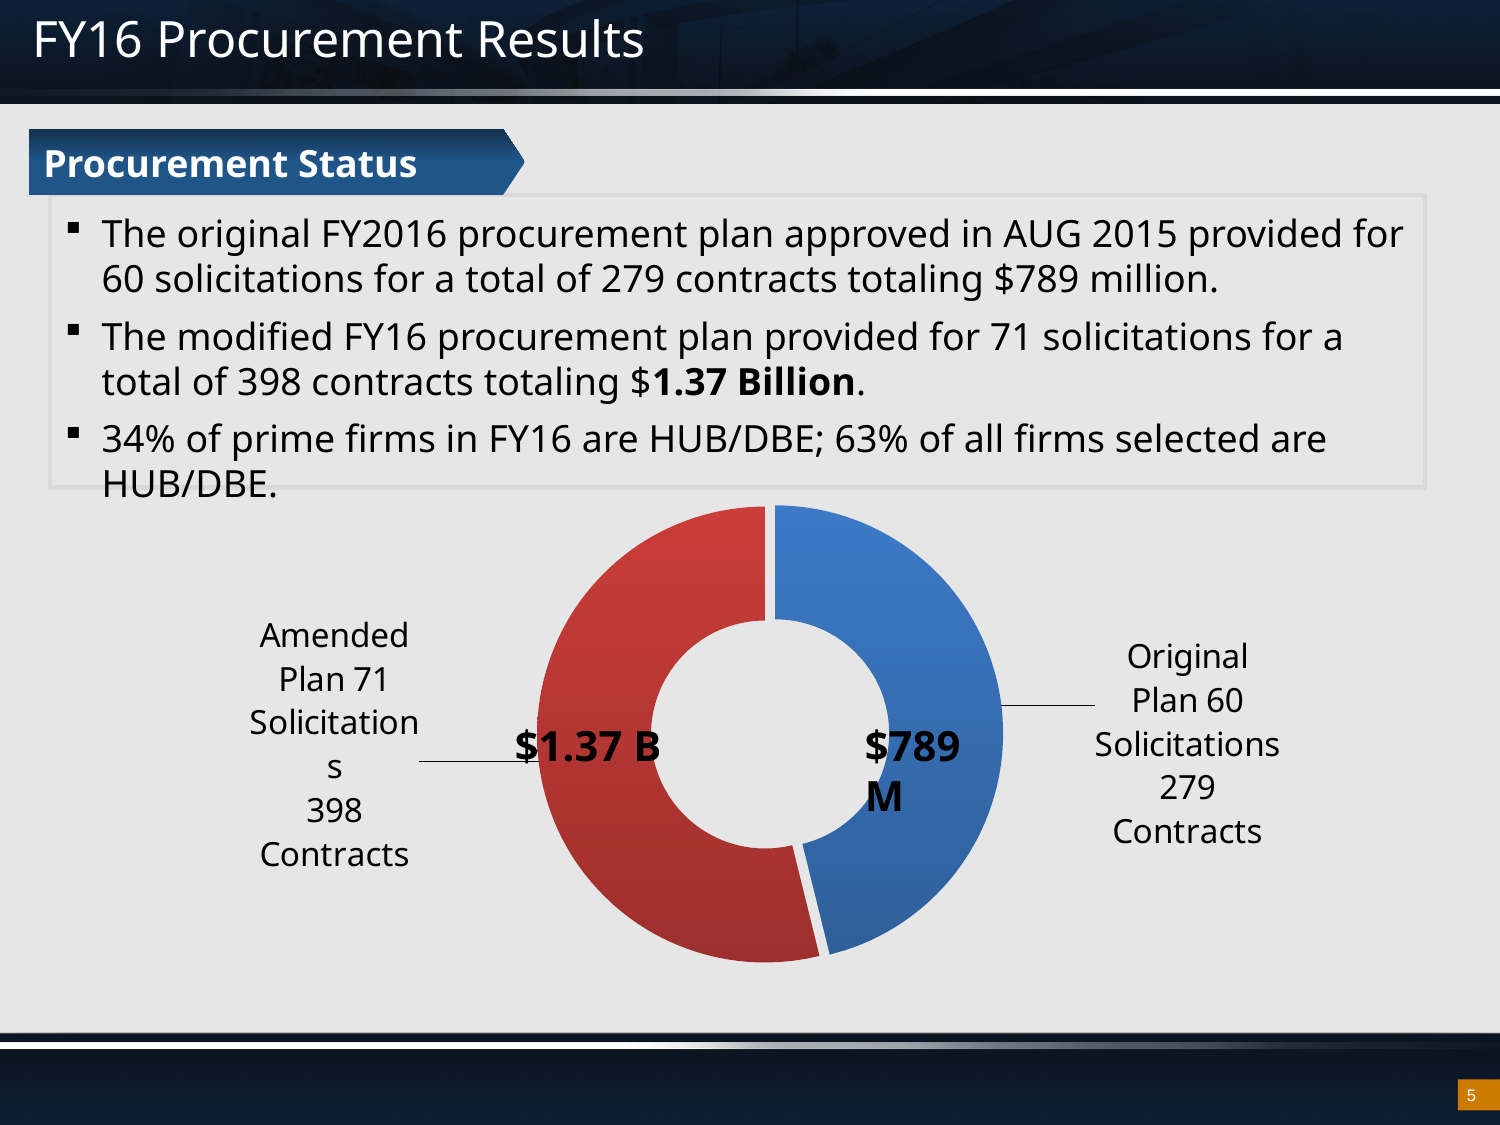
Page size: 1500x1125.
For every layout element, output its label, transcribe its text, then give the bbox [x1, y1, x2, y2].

chart [162, 491, 1345, 988]
slide_number 5 [1454, 1079, 1489, 1110]
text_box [28, 128, 1426, 488]
title FY16 Procurement Results [32, 0, 1345, 76]
picture [0, 1032, 1500, 1125]
picture [0, 0, 1500, 104]
